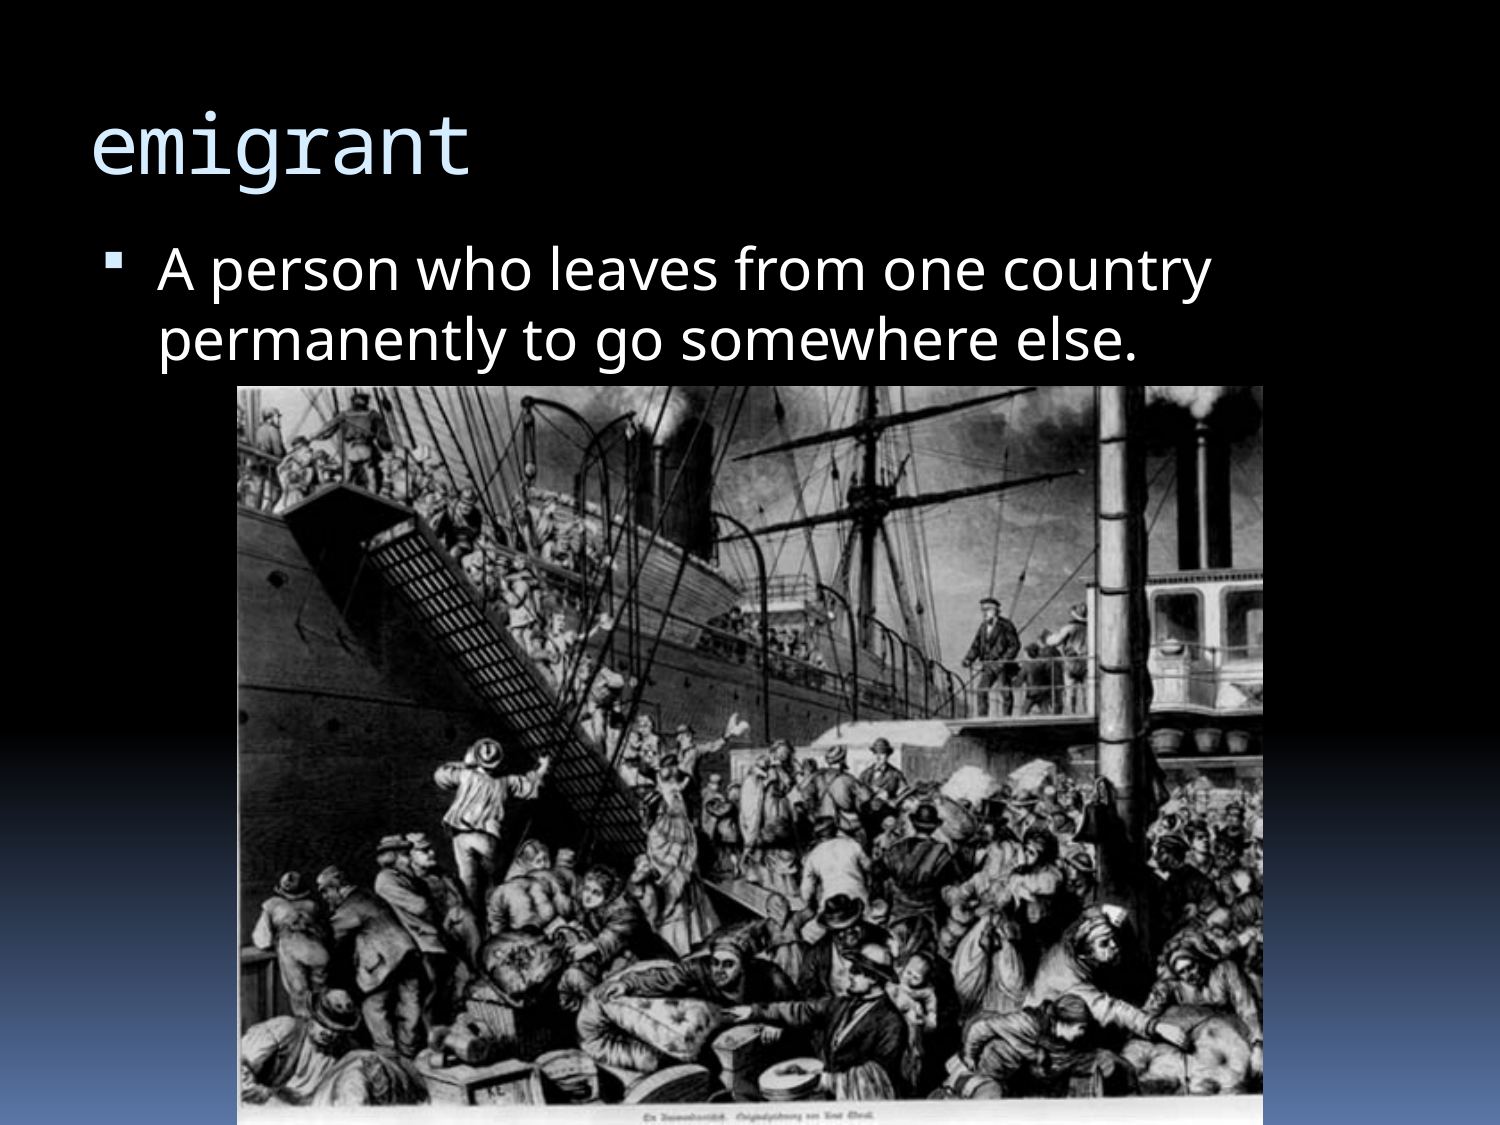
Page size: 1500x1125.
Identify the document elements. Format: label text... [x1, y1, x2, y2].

title emigrant [75, 83, 1425, 224]
picture [237, 386, 1263, 1125]
list A person who leaves from one country permanently to go somewhere else. [75, 224, 1462, 968]
